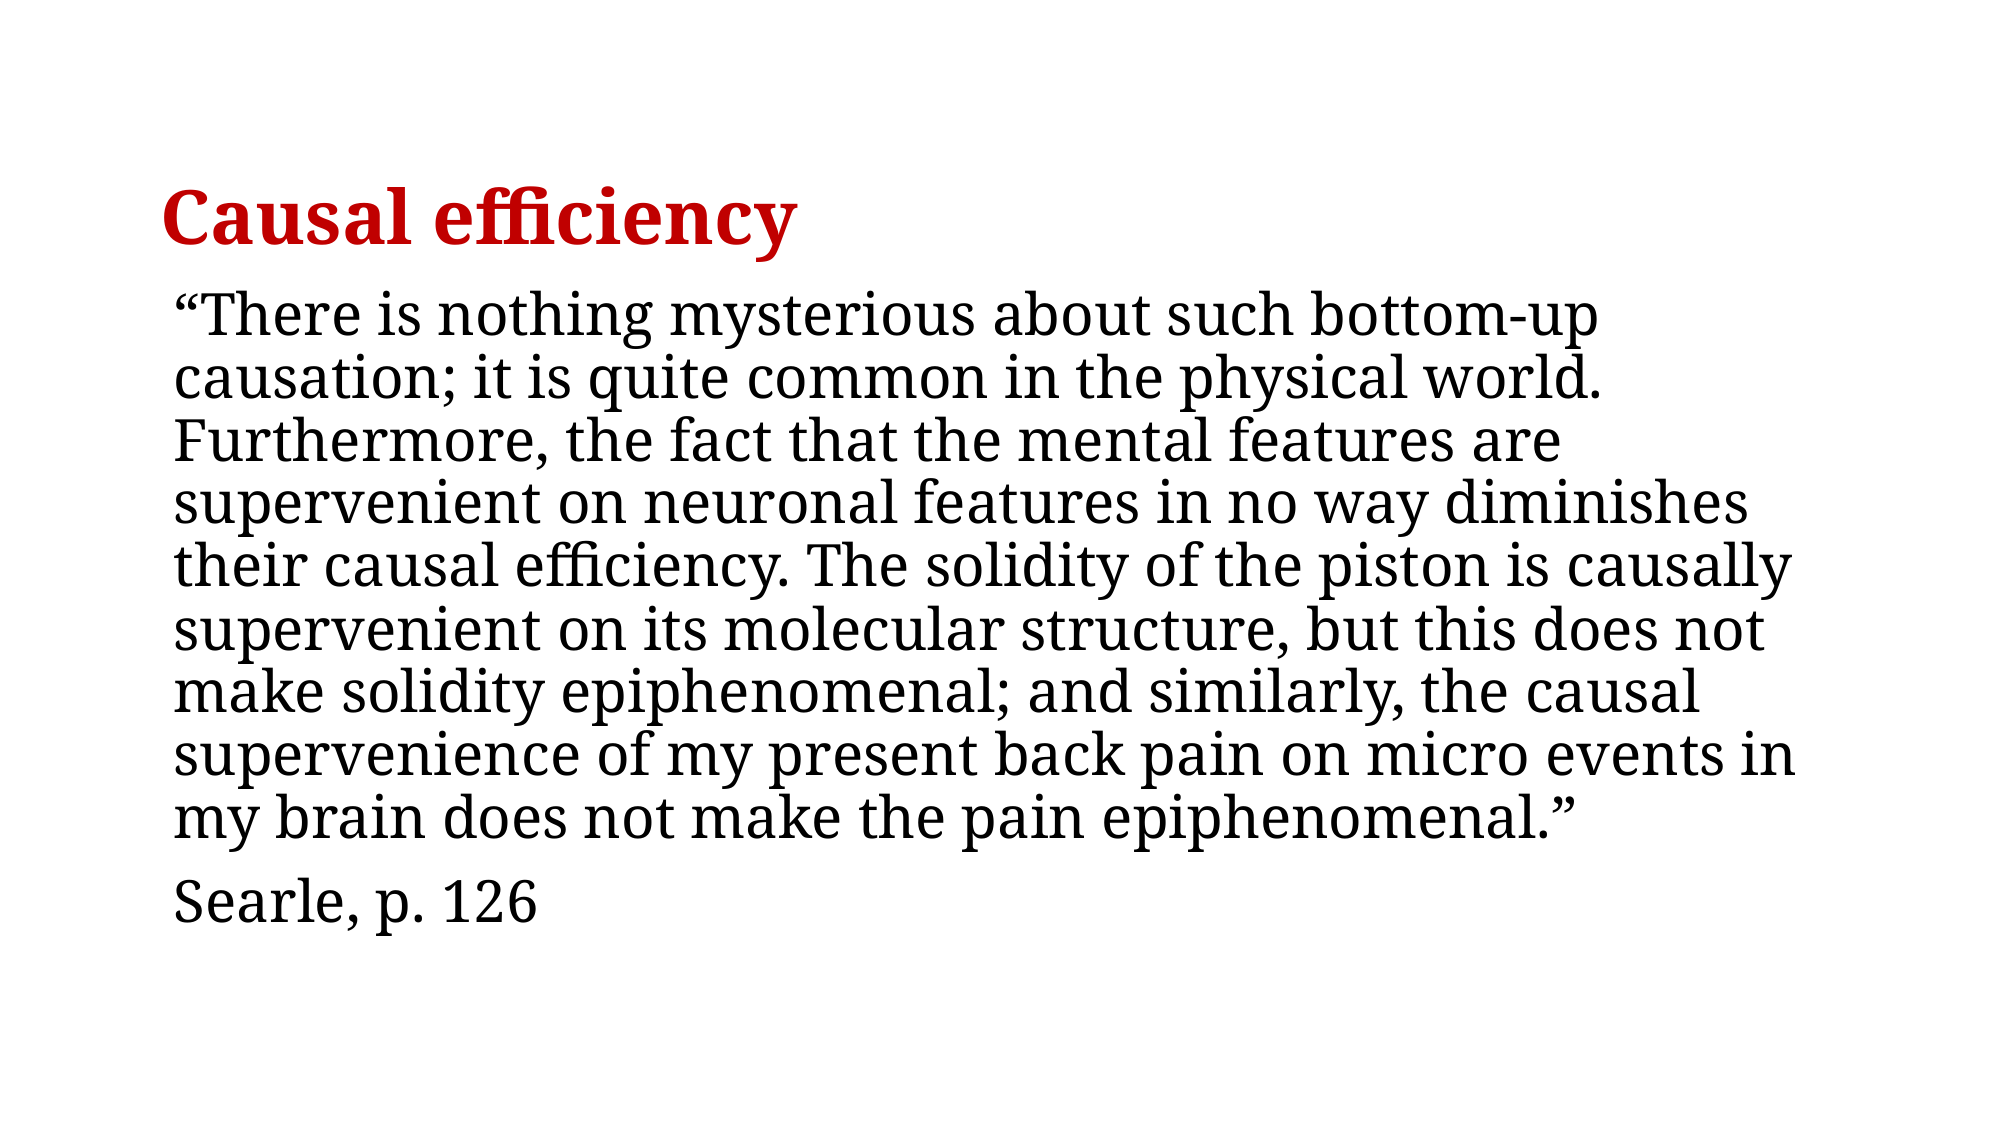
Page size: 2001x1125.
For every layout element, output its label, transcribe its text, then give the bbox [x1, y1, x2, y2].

list “There is nothing mysterious about such bottom-up causation; it is quite common in the physical world. Furthermore, the fact that the mental features are supervenient on neuronal features in no way diminishes their causal efficiency. The solidity of the piston is causally supervenient on its molecular structure, but this does not make solidity epiphenomenal; and similarly, the causal supervenience of my present back pain on micro events in my brain does not make the pain epiphenomenal.” Searle, p. 126 [158, 277, 1884, 992]
title Causal efficiency [145, 111, 1892, 329]
